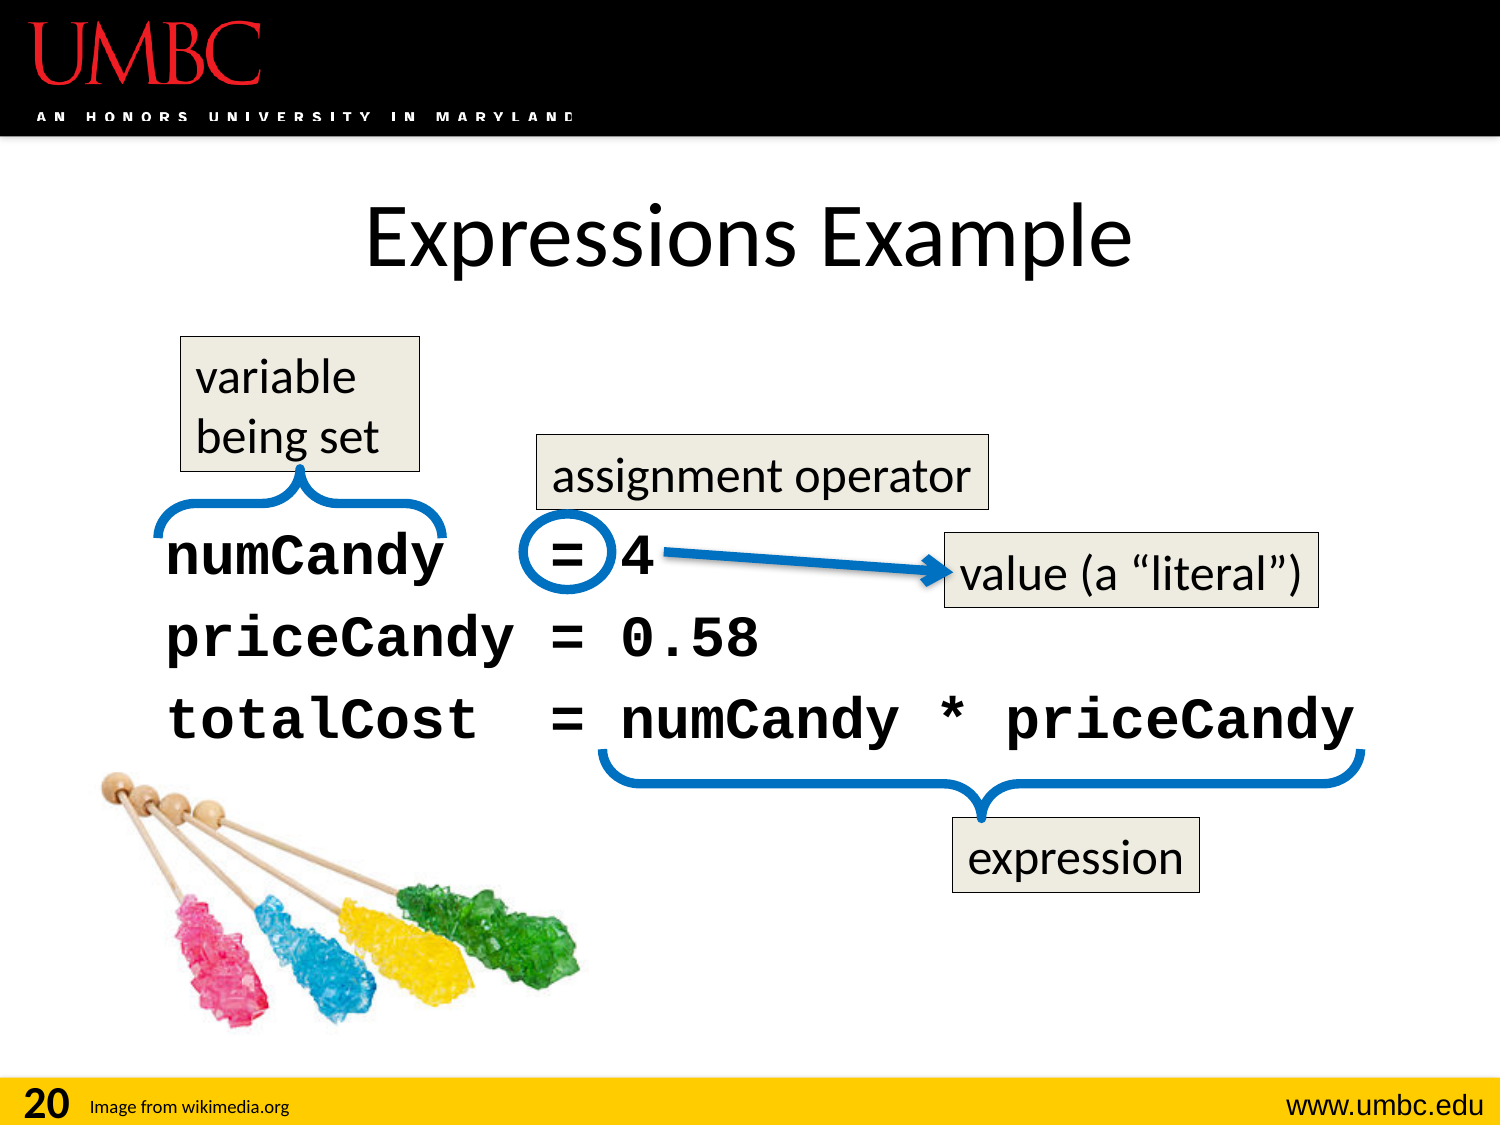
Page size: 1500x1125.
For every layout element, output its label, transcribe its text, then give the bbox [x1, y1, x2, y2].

text_box expression [952, 817, 1200, 893]
text_box Image from wikimedia.org [75, 1087, 765, 1125]
picture [88, 759, 589, 1044]
text_box assignment operator [536, 434, 989, 510]
text_box value (a “literal”) [944, 532, 1319, 608]
slide_number 20 [0, 1065, 94, 1125]
text_box [600, 748, 1363, 821]
text_box [155, 466, 445, 539]
title Expressions Example [75, 136, 1425, 324]
text_box [521, 511, 614, 592]
list numCandy = 4 priceCandy = 0.58 totalCost = numCandy * priceCandy [75, 324, 1425, 1066]
text_box variable being set [180, 336, 420, 472]
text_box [663, 551, 954, 573]
